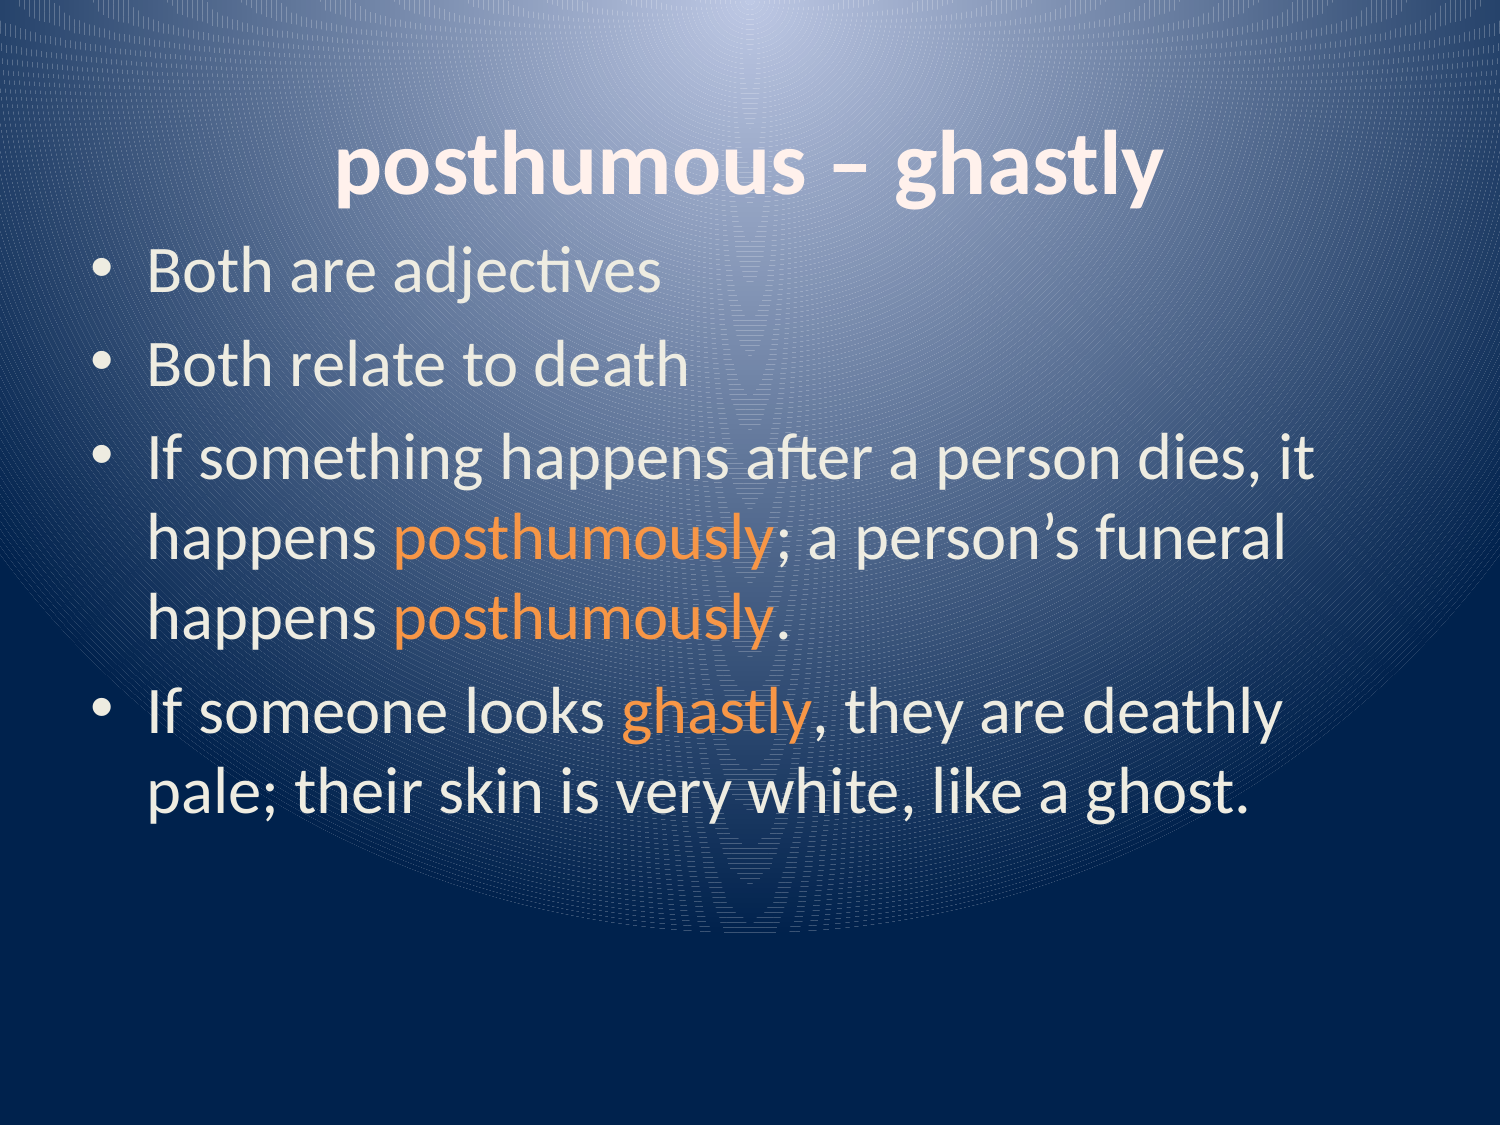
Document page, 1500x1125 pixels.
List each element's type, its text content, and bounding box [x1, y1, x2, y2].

title posthumous – ghastly [75, 45, 1425, 218]
list Both are adjectives Both relate to death If something happens after a person dies, it happens posthumously; a person’s funeral happens posthumously. If someone looks ghastly, they are deathly pale; their skin is very white, like a ghost. [75, 218, 1425, 1096]
